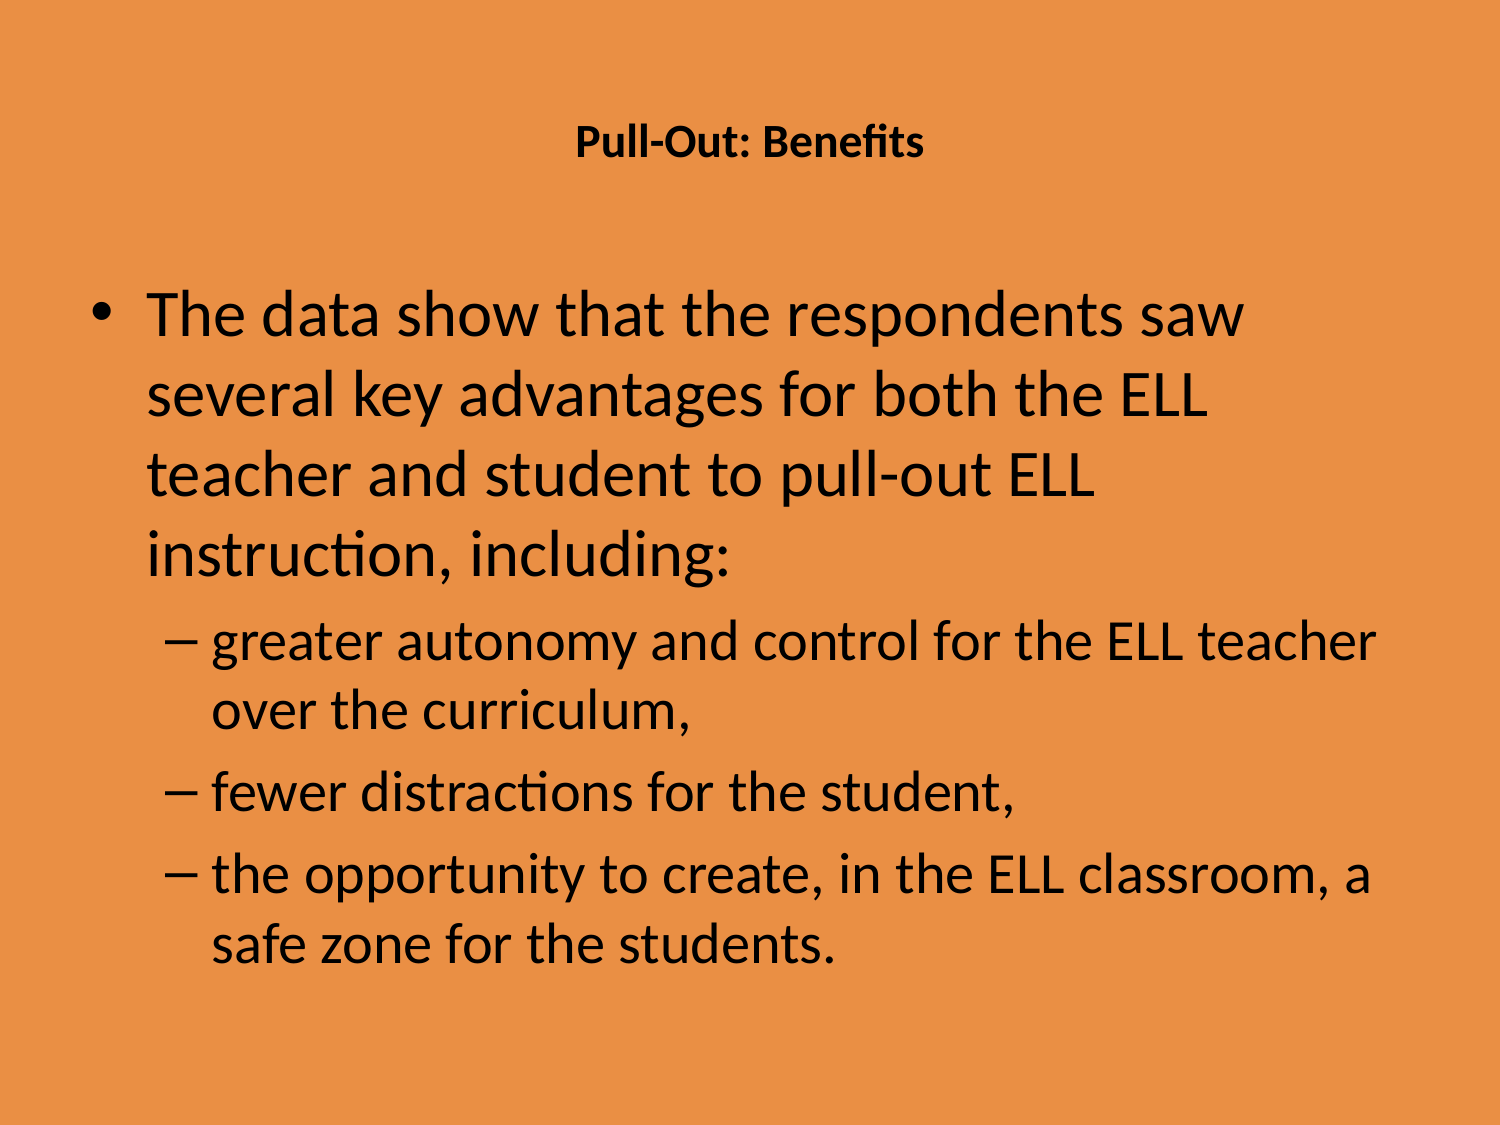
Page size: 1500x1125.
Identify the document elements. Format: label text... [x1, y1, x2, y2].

list The data show that the respondents saw several key advantages for both the ELL teacher and student to pull-out ELL instruction, including: greater autonomy and control for the ELL teacher over the curriculum, fewer distractions for the student, the opportunity to create, in the ELL classroom, a safe zone for the students. [75, 262, 1425, 1005]
title Pull-Out: Benefits [75, 45, 1425, 233]
